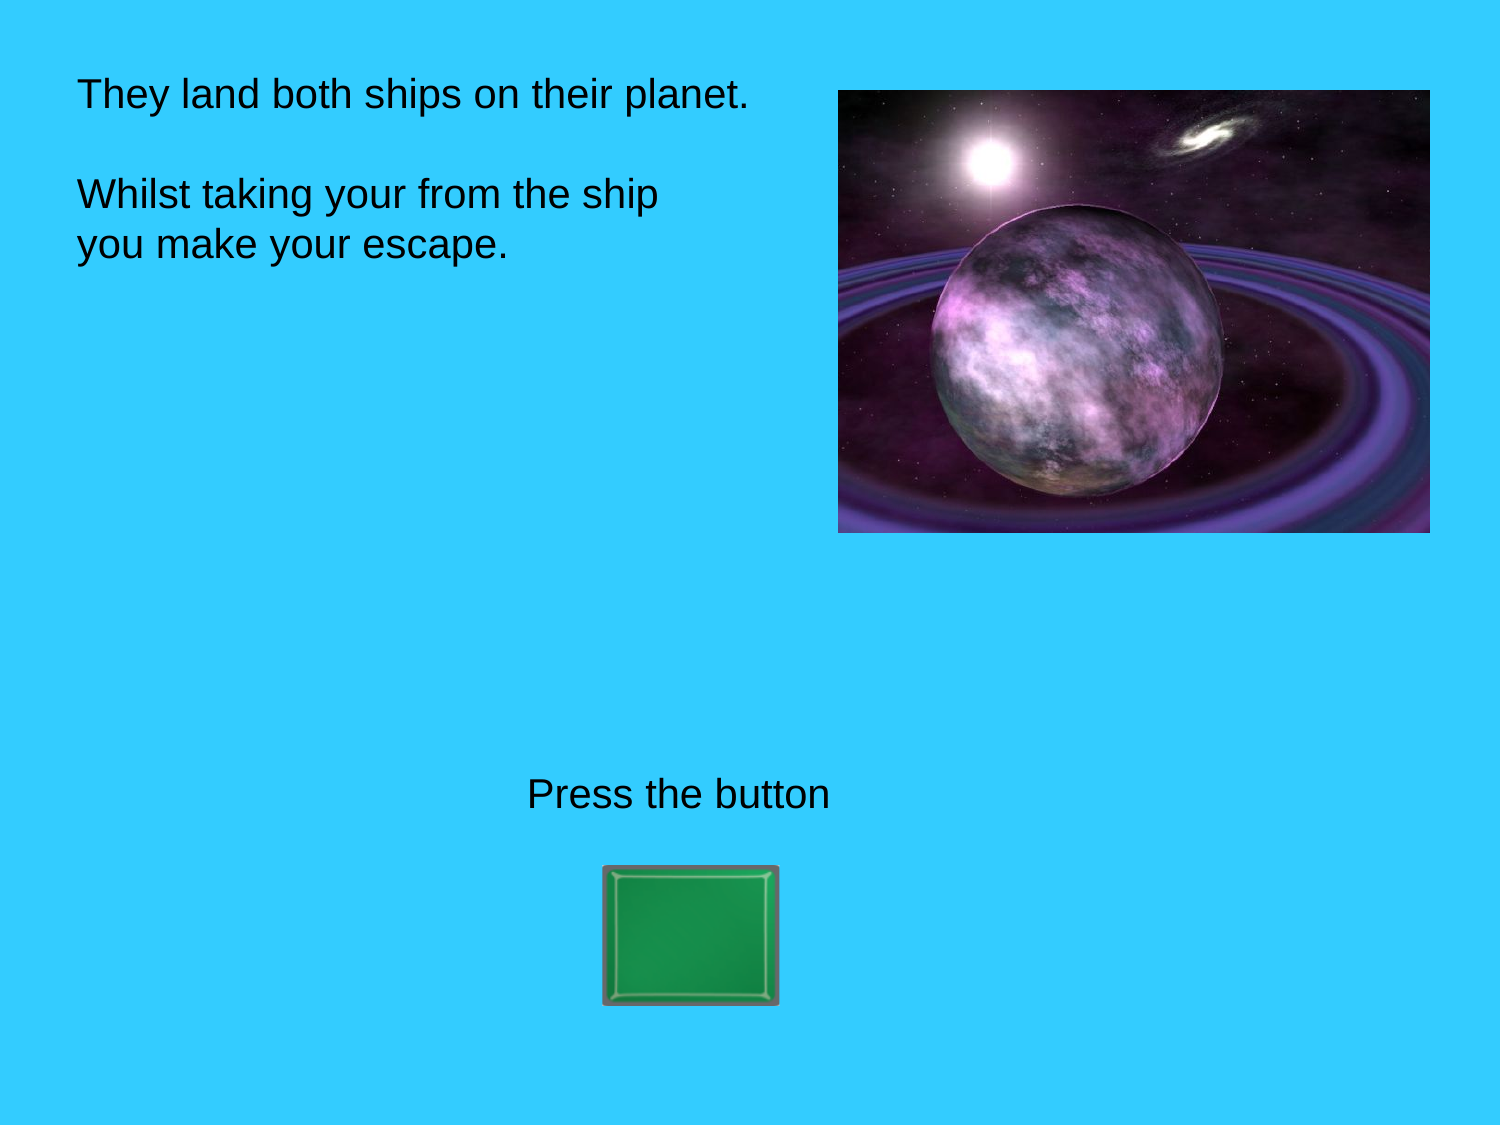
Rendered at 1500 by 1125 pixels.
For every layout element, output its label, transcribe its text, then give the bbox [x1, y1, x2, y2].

picture [602, 865, 780, 1006]
picture [838, 89, 1430, 534]
text_box They land both ships on their planet. Whilst taking your from the ship you make your escape. Press the button [62, 59, 1400, 825]
